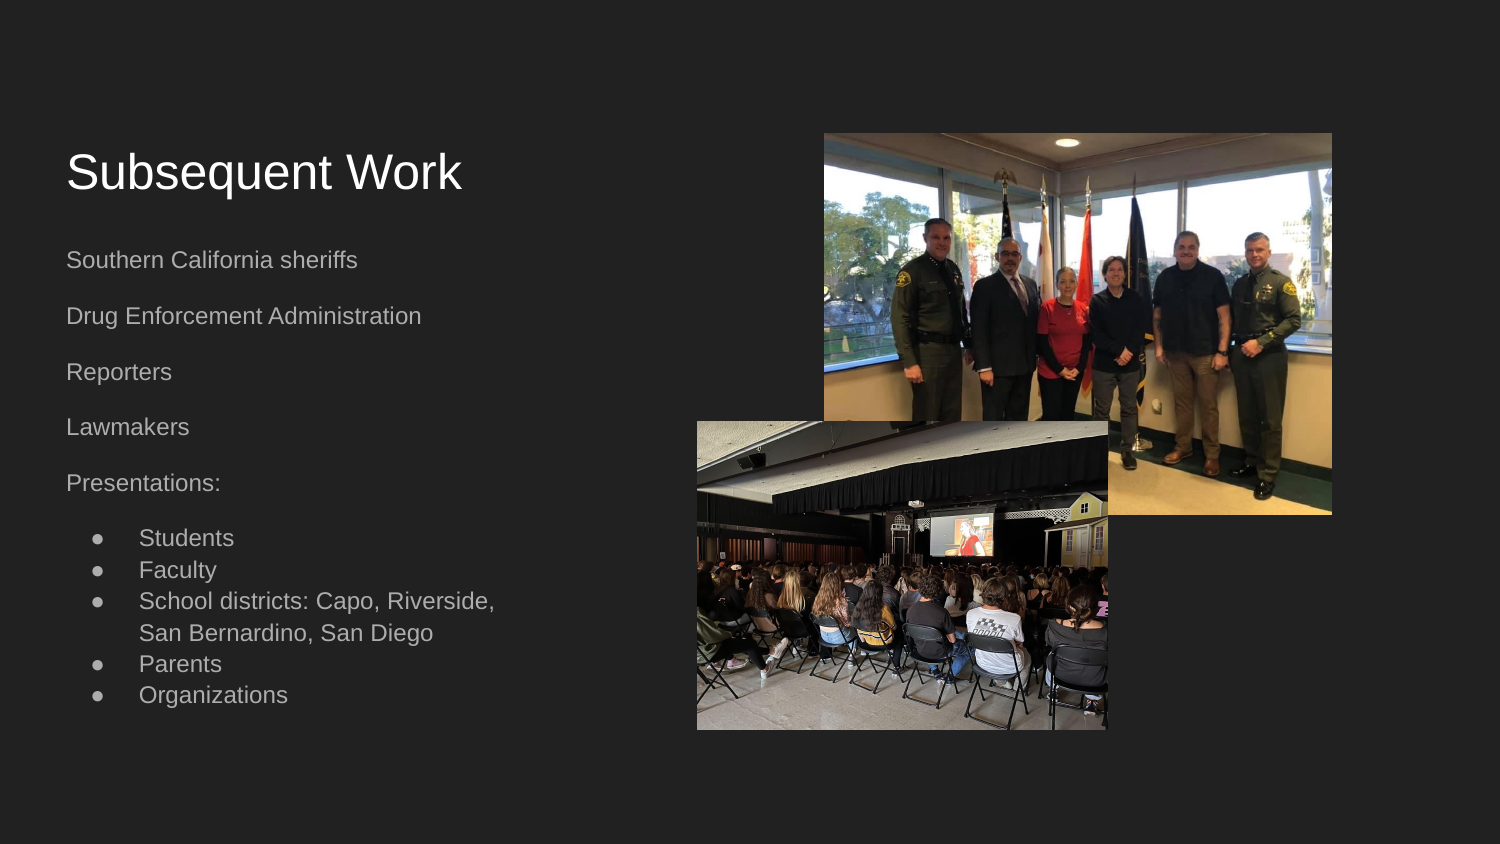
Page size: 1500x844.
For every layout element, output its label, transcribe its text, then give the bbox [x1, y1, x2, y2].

picture [697, 133, 1333, 730]
list Southern California sheriffs Drug Enforcement Administration Reporters Lawmakers Presentations: Students Faculty School districts: Capo, Riverside, San Bernardino, San Diego Parents Organizations [51, 227, 512, 750]
title Subsequent Work [51, 91, 512, 216]
